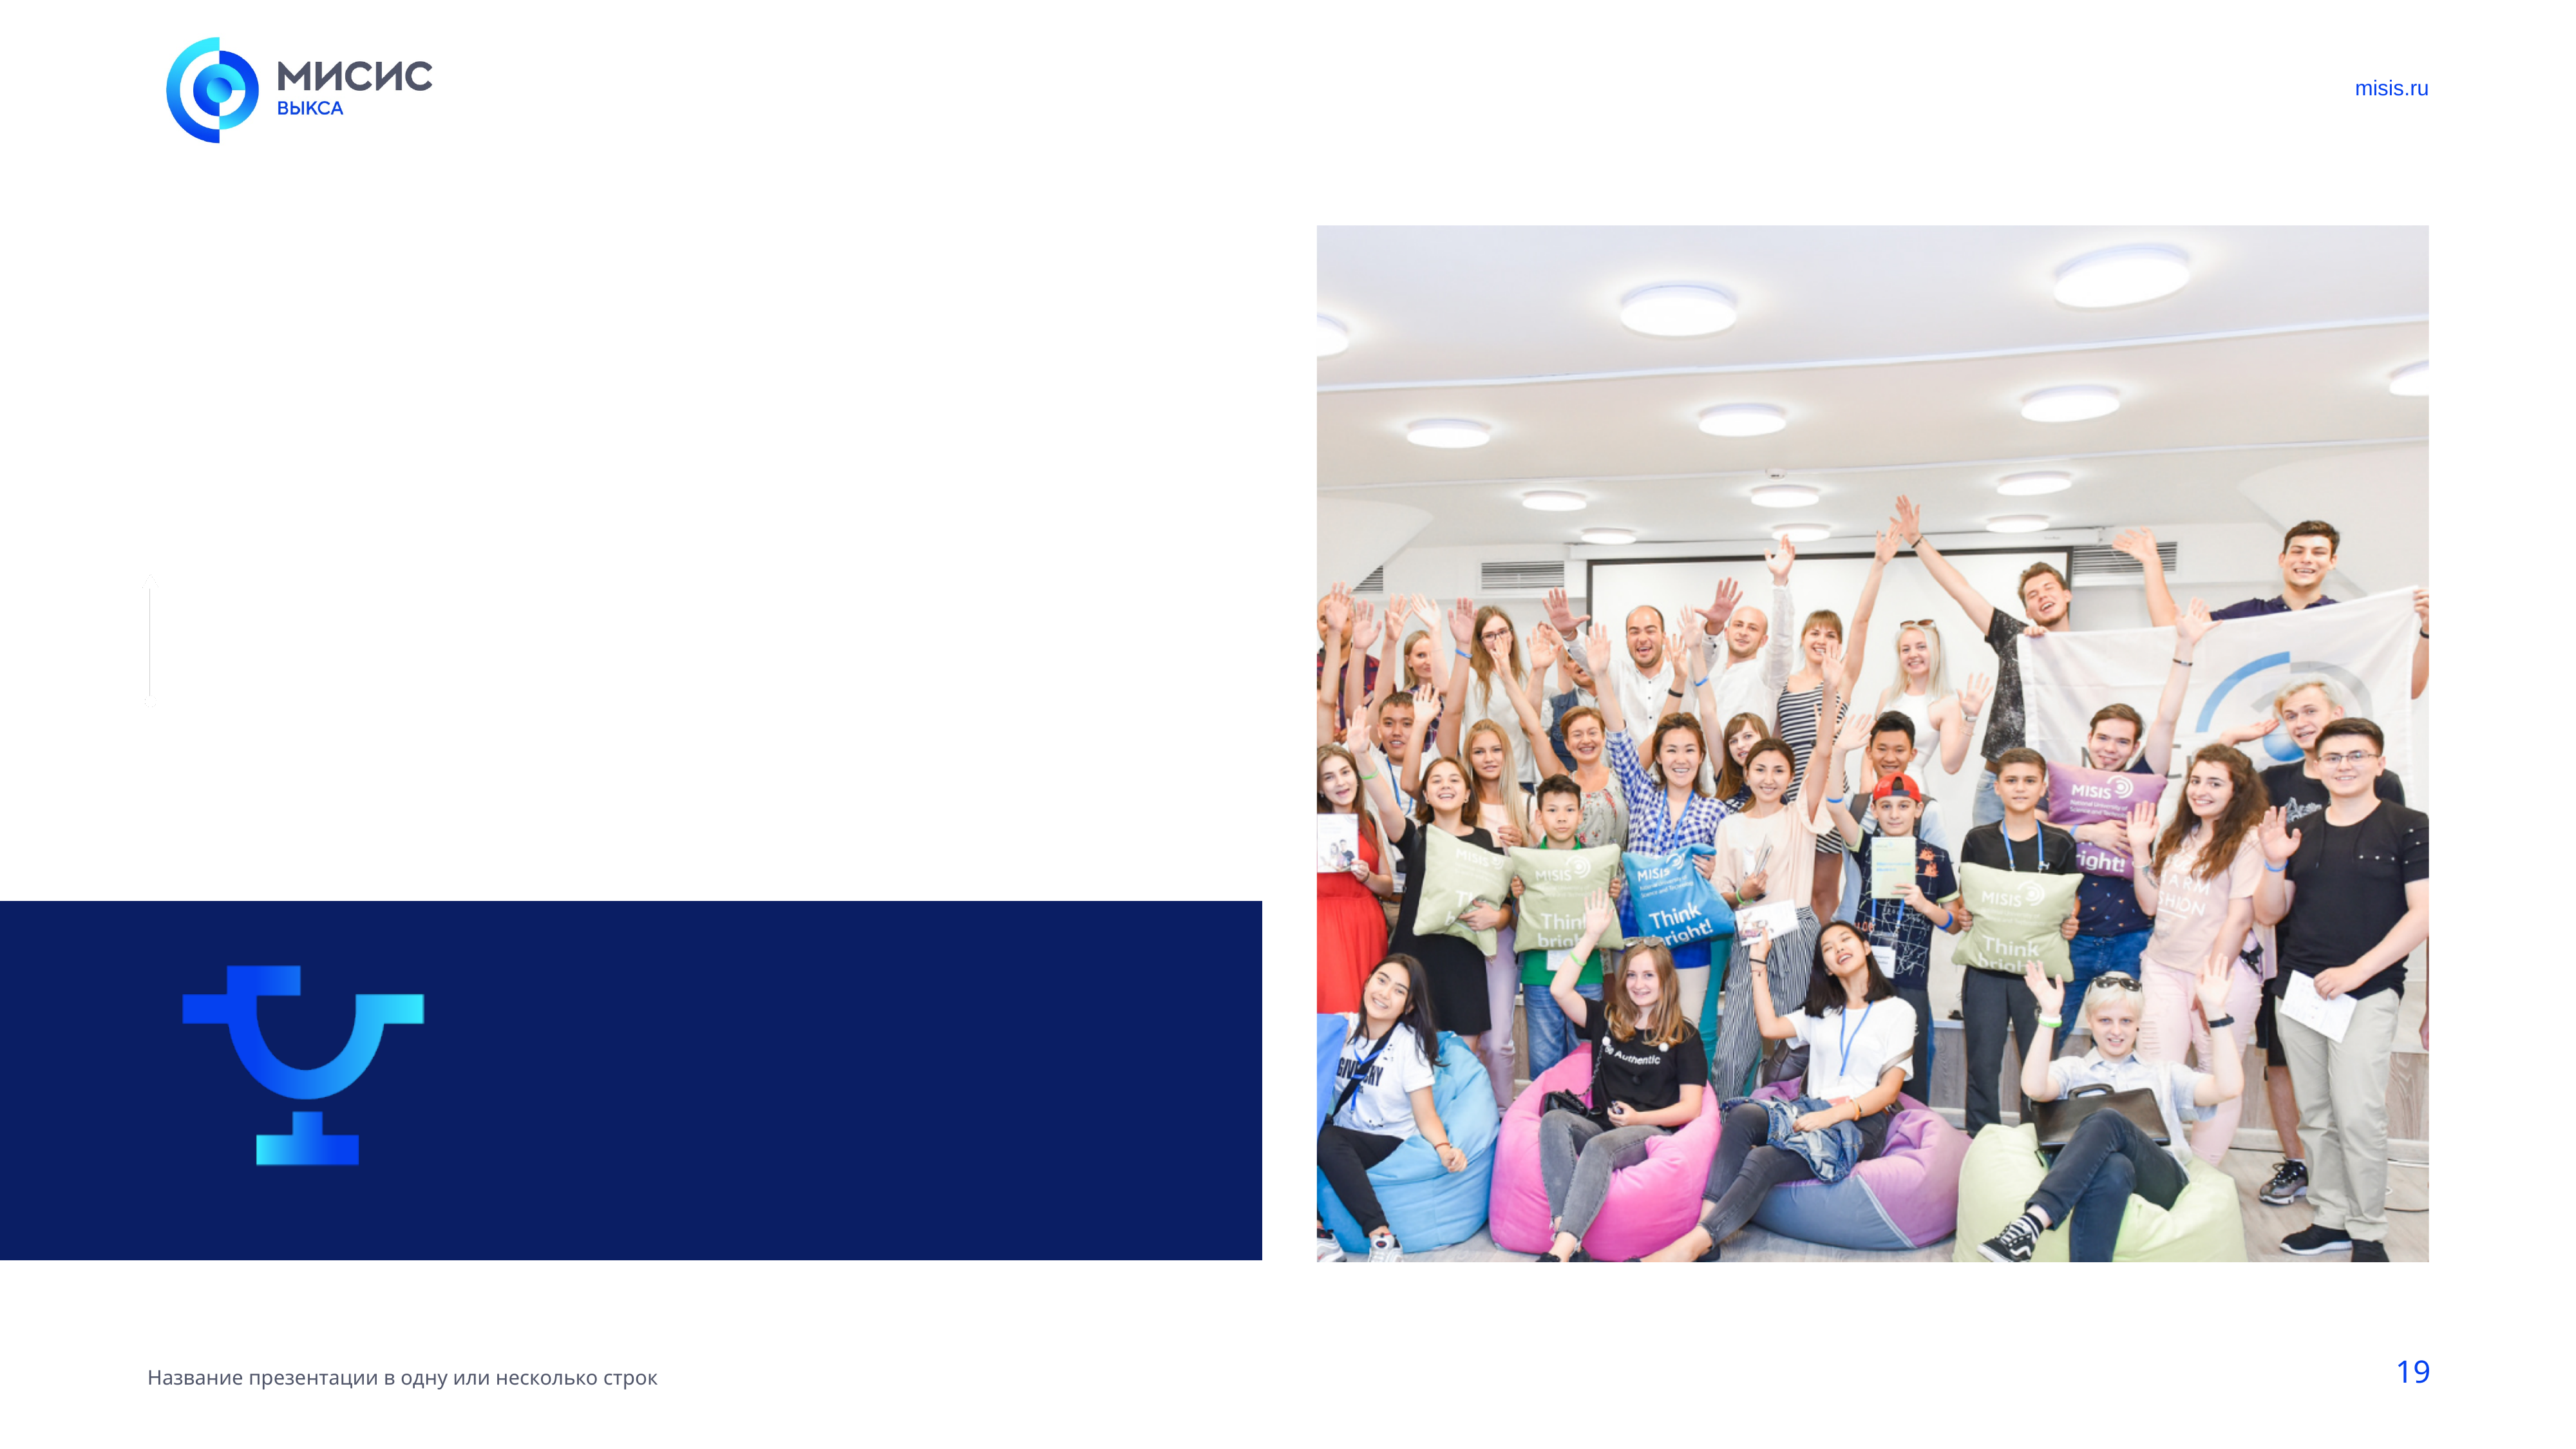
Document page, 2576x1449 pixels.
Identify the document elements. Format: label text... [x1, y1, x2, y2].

text_box [1316, 225, 2429, 1262]
slide_number ‹#› [2092, 1334, 2441, 1412]
picture [141, 12, 458, 168]
footer Название презентации в одну или несколько строк [137, 1338, 873, 1416]
picture [141, 573, 158, 707]
picture [182, 965, 424, 1166]
